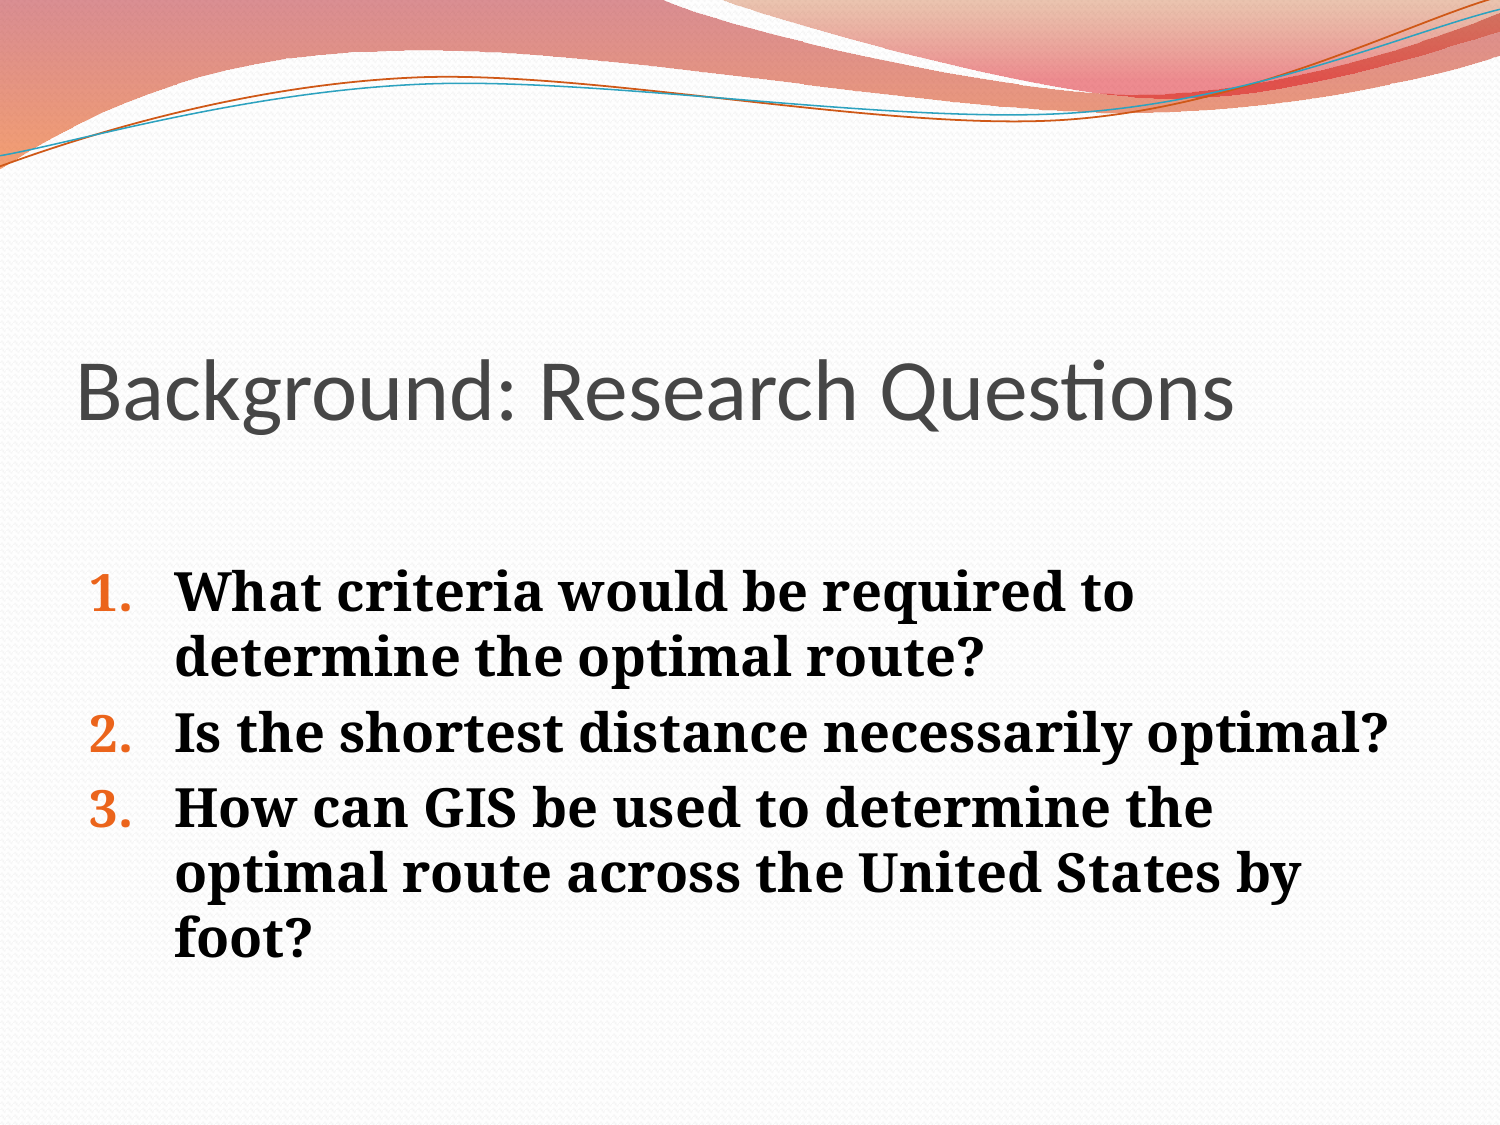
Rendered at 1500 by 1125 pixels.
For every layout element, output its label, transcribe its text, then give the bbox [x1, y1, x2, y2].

title Background: Research Questions [75, 249, 1425, 438]
list What criteria would be required to determine the optimal route? Is the shortest distance necessarily optimal? How can GIS be used to determine the optimal route across the United States by foot? [75, 549, 1425, 1050]
